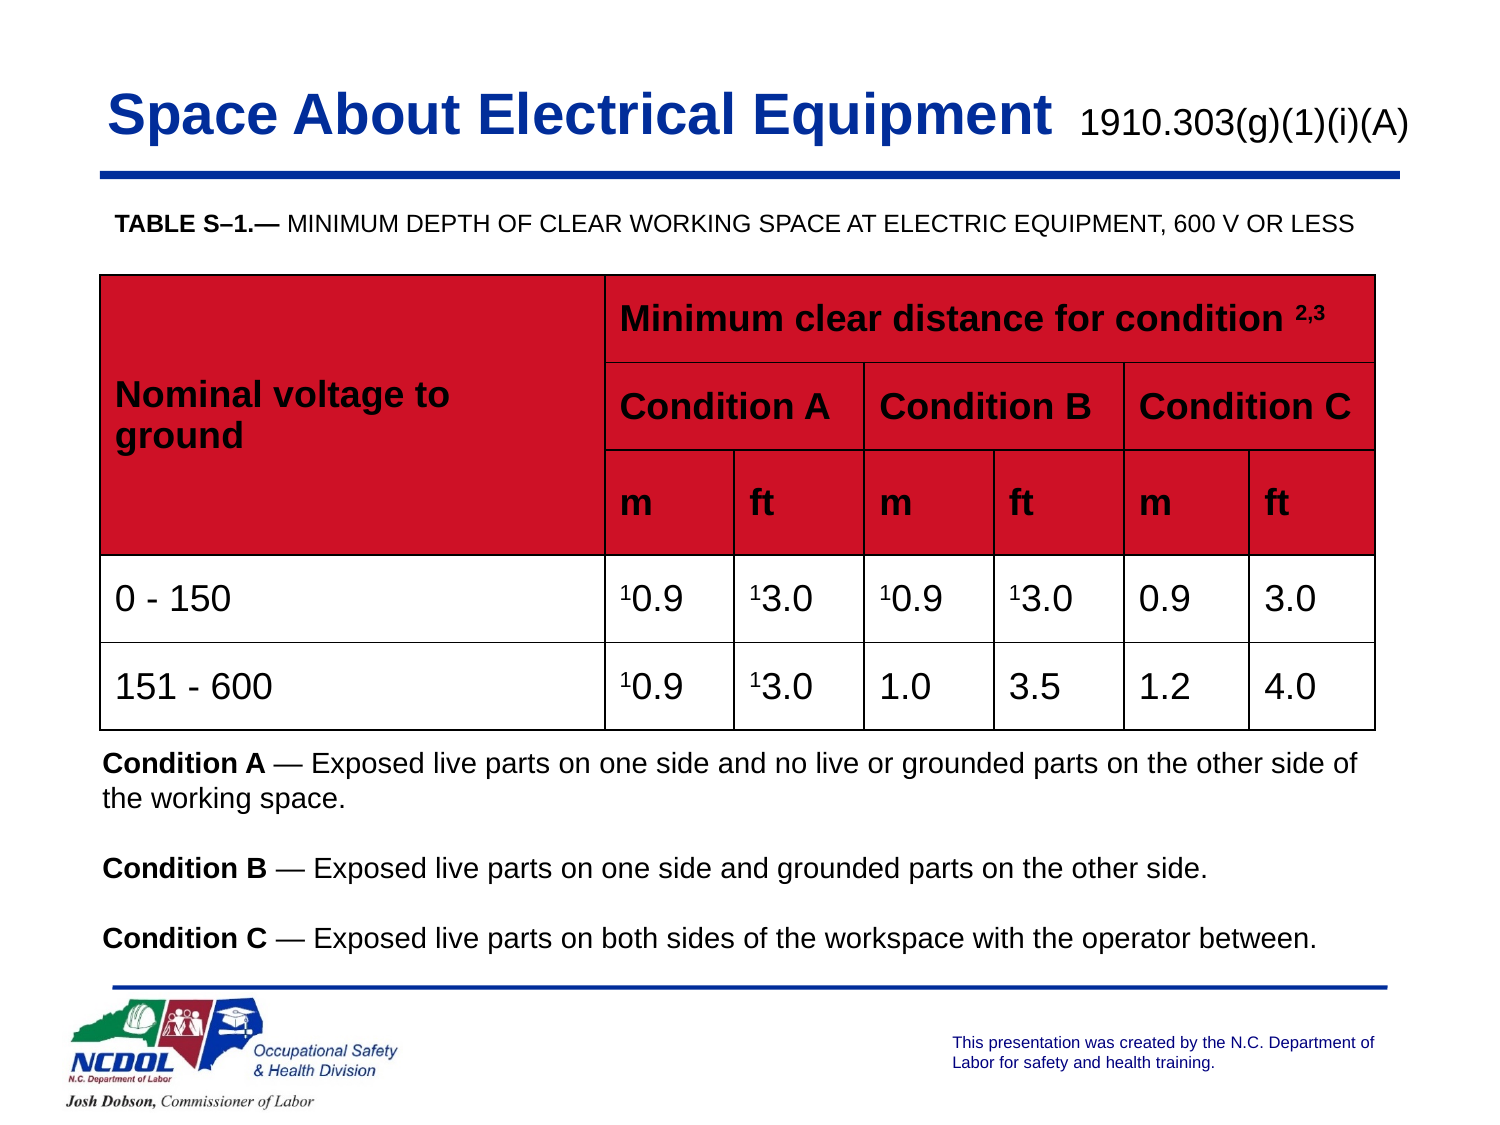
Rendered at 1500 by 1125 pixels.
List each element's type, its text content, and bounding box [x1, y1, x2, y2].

table_cell 3.0 [1250, 556, 1374, 642]
table_cell 13.0 [735, 556, 863, 642]
table_cell 10.9 [865, 556, 993, 642]
table_cell m [865, 451, 993, 554]
picture [62, 992, 403, 1113]
table_cell 0 - 150 [101, 556, 604, 642]
table_cell 10.9 [606, 556, 733, 642]
table_cell 1.2 [1125, 643, 1248, 729]
table_cell Condition C [1125, 363, 1374, 449]
table_header Minimum clear distance for condition 2,3 [606, 276, 1374, 362]
table_cell 1.0 [865, 643, 993, 729]
table_cell 151 - 600 [101, 643, 604, 729]
table_cell m [1125, 451, 1248, 554]
table_cell m [606, 451, 733, 554]
table_cell 3.5 [995, 643, 1123, 729]
table_cell Condition B [865, 363, 1123, 449]
table_cell 4.0 [1250, 643, 1374, 729]
table_cell Condition A [606, 363, 863, 449]
table_cell 10.9 [606, 643, 733, 729]
table_cell 13.0 [995, 556, 1123, 642]
table_cell ft [735, 451, 863, 554]
title Space About Electrical Equipment [99, 76, 1300, 147]
text_box Condition A — Exposed live parts on one side and no live or grounded parts on the other side of the working space. Condition B — Exposed live parts on one side and grounded parts on the other side. Condition C — Exposed live parts on both sides of the workspace with the operator between. [87, 737, 1388, 962]
text_box 1910.303(g)(1)(i)(A) [1064, 90, 1425, 151]
text_box TABLE S–1.— MINIMUM DEPTH OF CLEAR WORKING SPACE AT ELECTRIC EQUIPMENT, 600 V OR LESS [99, 200, 1463, 245]
table_cell 13.0 [735, 643, 863, 729]
table_cell ft [1250, 451, 1374, 554]
table_cell ft [995, 451, 1123, 554]
table_cell 0.9 [1125, 556, 1248, 642]
table_header Nominal voltage to ground [101, 276, 604, 554]
